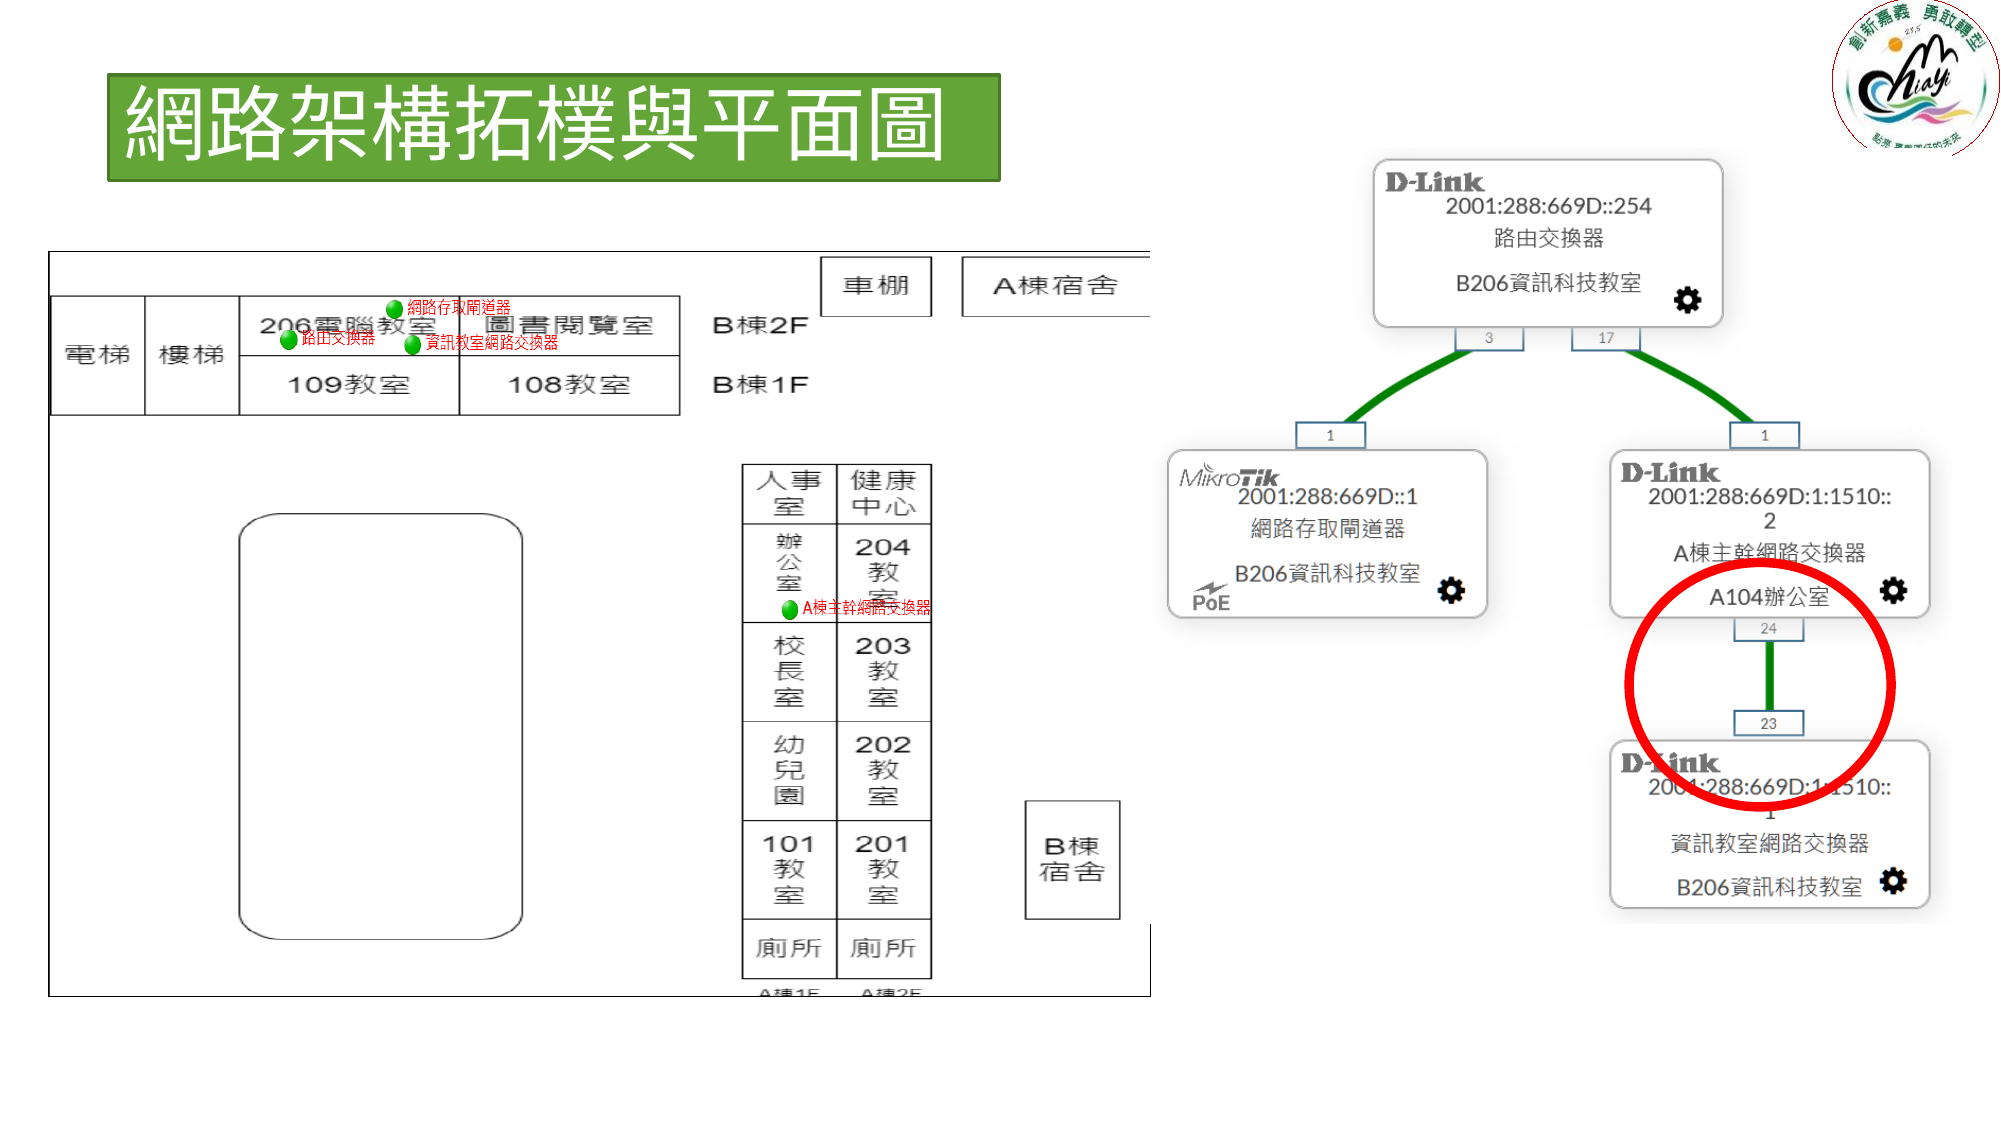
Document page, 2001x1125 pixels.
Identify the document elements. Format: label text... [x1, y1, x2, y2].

picture [48, 0, 2000, 998]
title 網路架構拓樸與平面圖 [107, 73, 1001, 182]
